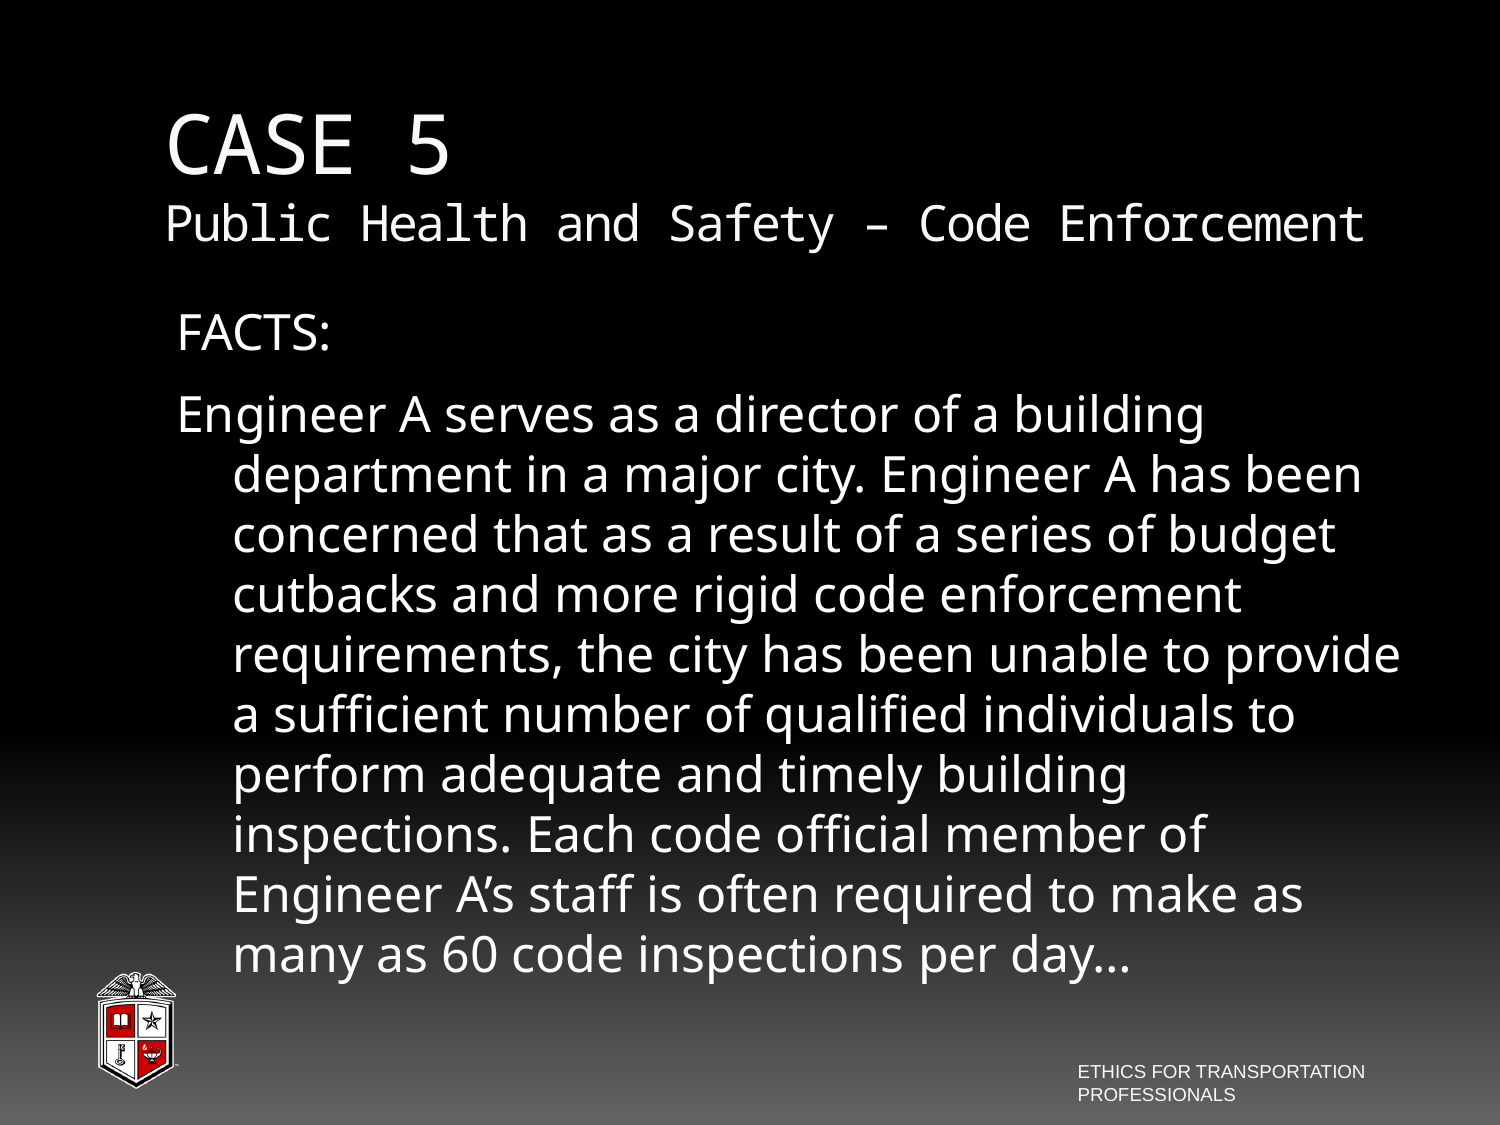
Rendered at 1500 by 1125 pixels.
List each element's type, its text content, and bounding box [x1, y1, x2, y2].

picture [87, 962, 187, 1098]
list FACTS: Engineer A serves as a director of a building department in a major city. Engineer A has been concerned that as a result of a series of budget cutbacks and more rigid code enforcement requirements, the city has been unable to provide a sufficient number of qualified individuals to perform adequate and timely building inspections. Each code official member of Engineer A’s staff is often required to make as many as 60 code inspections per day… [149, 292, 1426, 1043]
title CASE 5 Public Health and Safety – Code Enforcement [150, 84, 1425, 235]
slide_number ETHICS FOR TRANSPORTATION PROFESSIONALS [1062, 1052, 1413, 1113]
